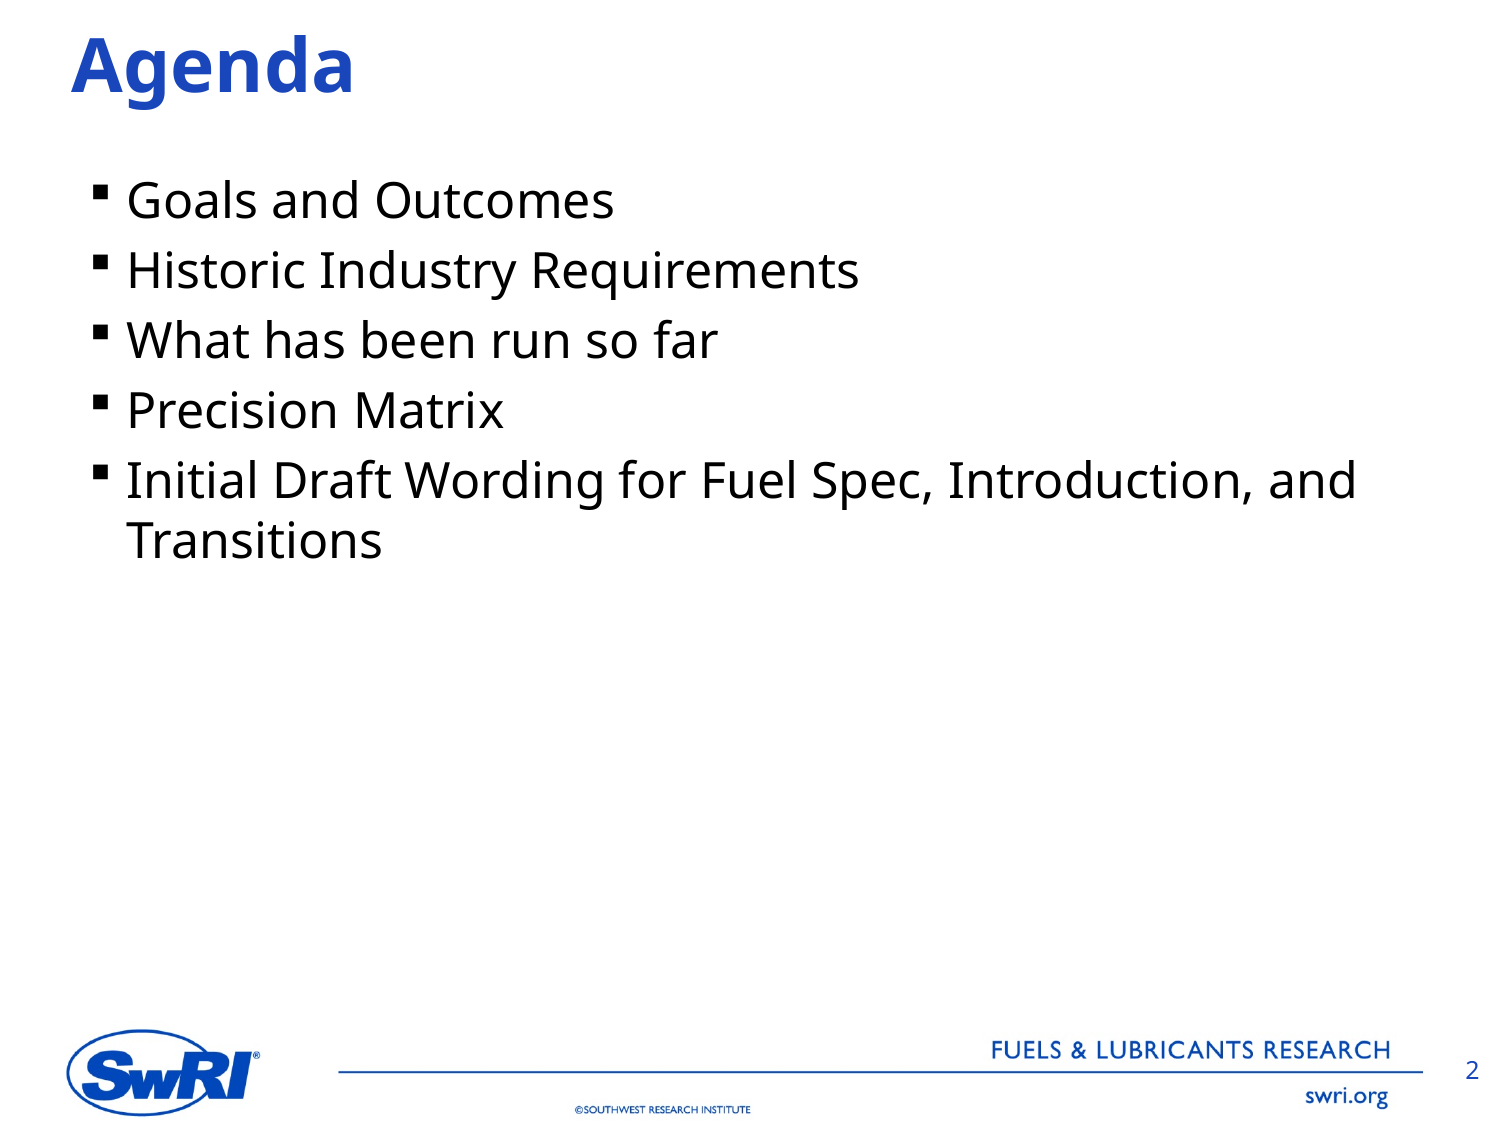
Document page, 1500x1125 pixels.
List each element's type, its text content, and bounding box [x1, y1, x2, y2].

picture [0, 1021, 1500, 1125]
title Agenda [56, 4, 1482, 128]
slide_number 2 [1424, 1041, 1495, 1102]
list Goals and Outcomes Historic Industry Requirements What has been run so far Precision Matrix Initial Draft Wording for Fuel Spec, Introduction, and Transitions [74, 161, 1425, 1005]
